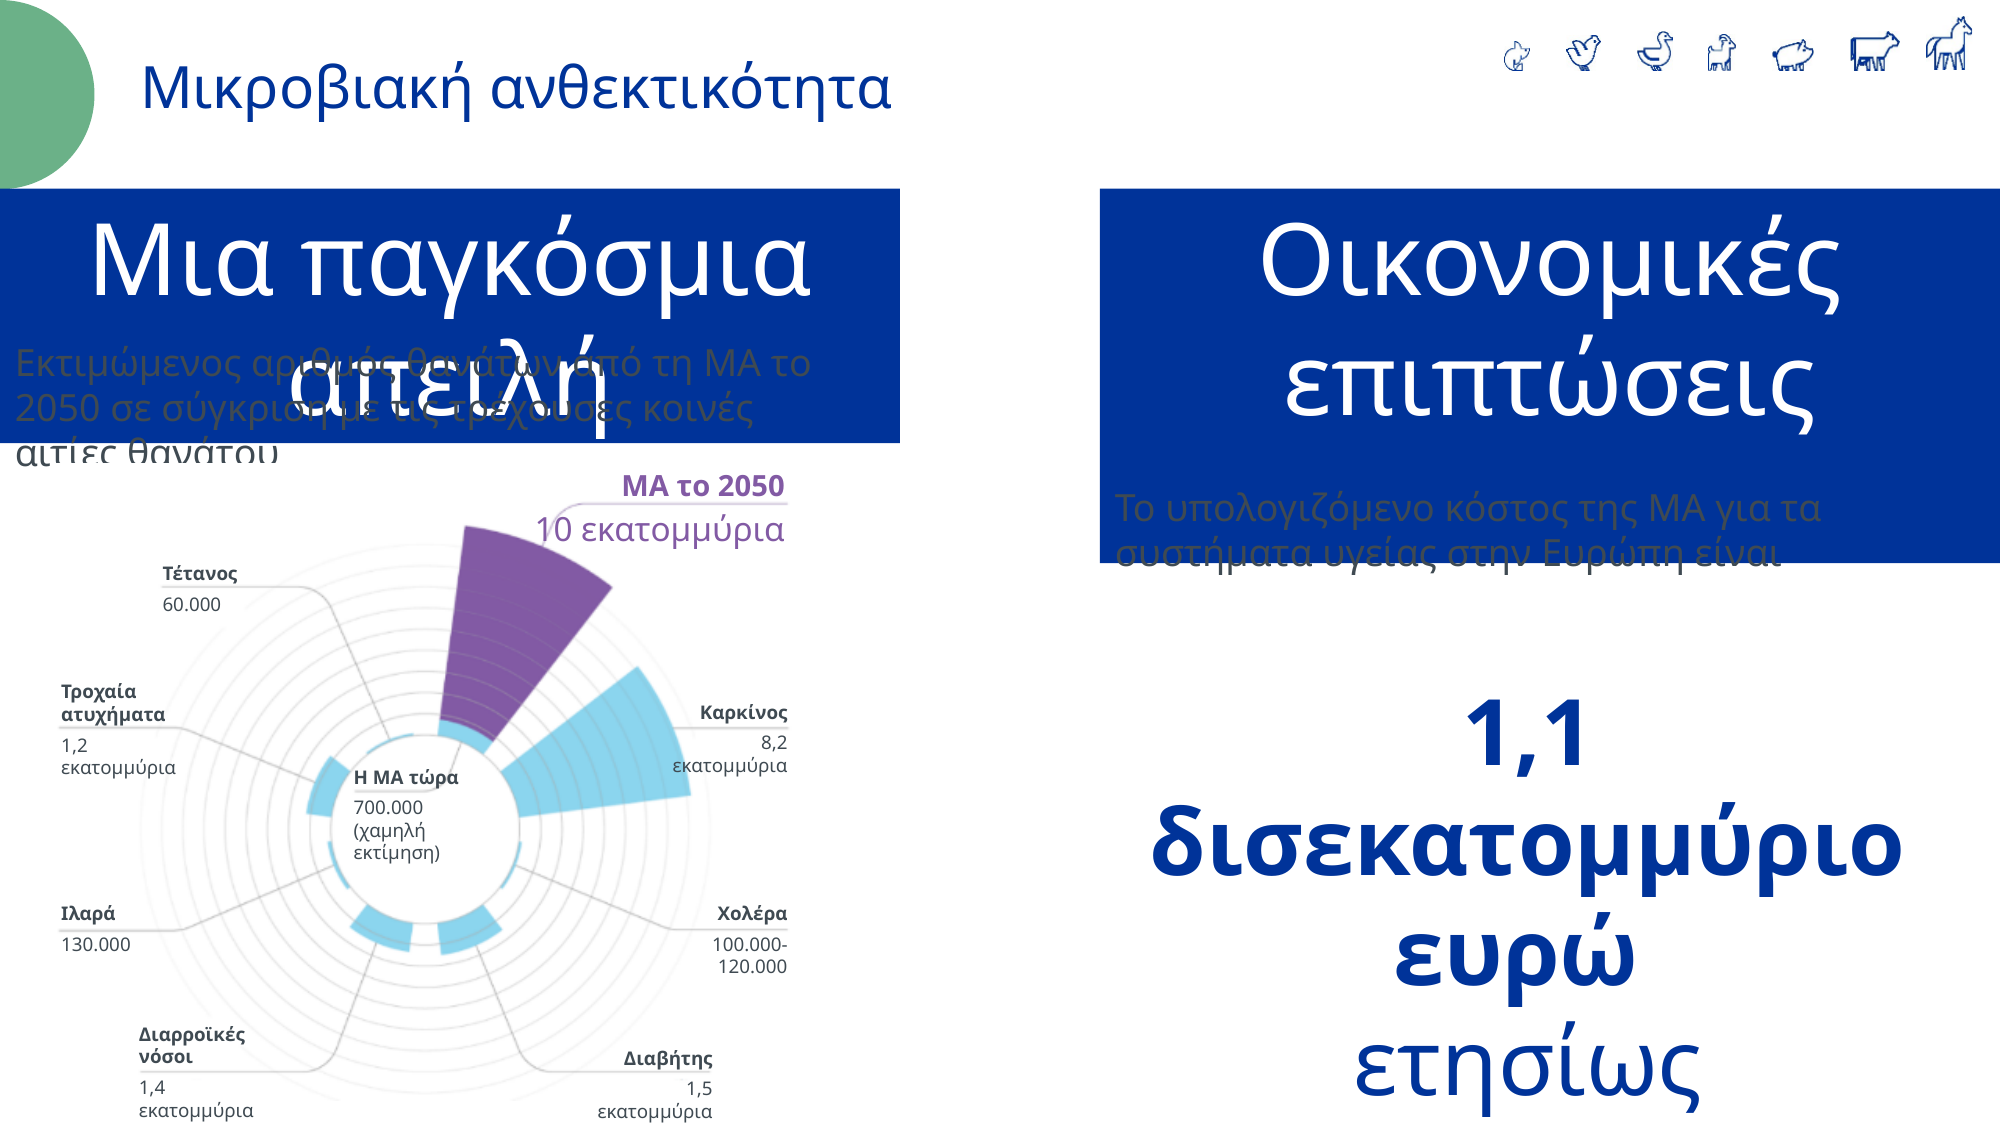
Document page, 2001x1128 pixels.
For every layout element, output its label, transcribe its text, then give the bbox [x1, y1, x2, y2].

text_box Οικονομικές επιπτώσεις [1099, 188, 2000, 564]
picture [50, 463, 813, 1101]
text_box 1,4 εκατομμύρια [138, 1101, 275, 1105]
text_box 1,5 εκατομμύρια [576, 1101, 713, 1105]
text_box Εκτιμώμενος αριθμός θανάτων από τη ΜΑ το 2050 σε σύγκριση με τις τρέχουσες κοινές αιτίες θανάτου [0, 331, 863, 481]
list Μικροβιακή ανθεκτικότητα [125, 51, 1678, 130]
picture [1708, 34, 1736, 71]
picture [1772, 39, 1814, 71]
text_box Το υπολογιζόμενο κόστος της ΜA για τα συστήματα υγείας στην Ευρώπη είναι 1,1 δισεκατομμύριο ευρώ ετησίως [1100, 476, 1957, 1122]
picture [1566, 35, 1601, 51]
text_box Μια παγκόσμια απειλή [0, 188, 900, 444]
picture [1637, 31, 1673, 51]
picture [1504, 41, 1530, 51]
picture [1926, 16, 1973, 70]
picture [1850, 31, 1900, 71]
